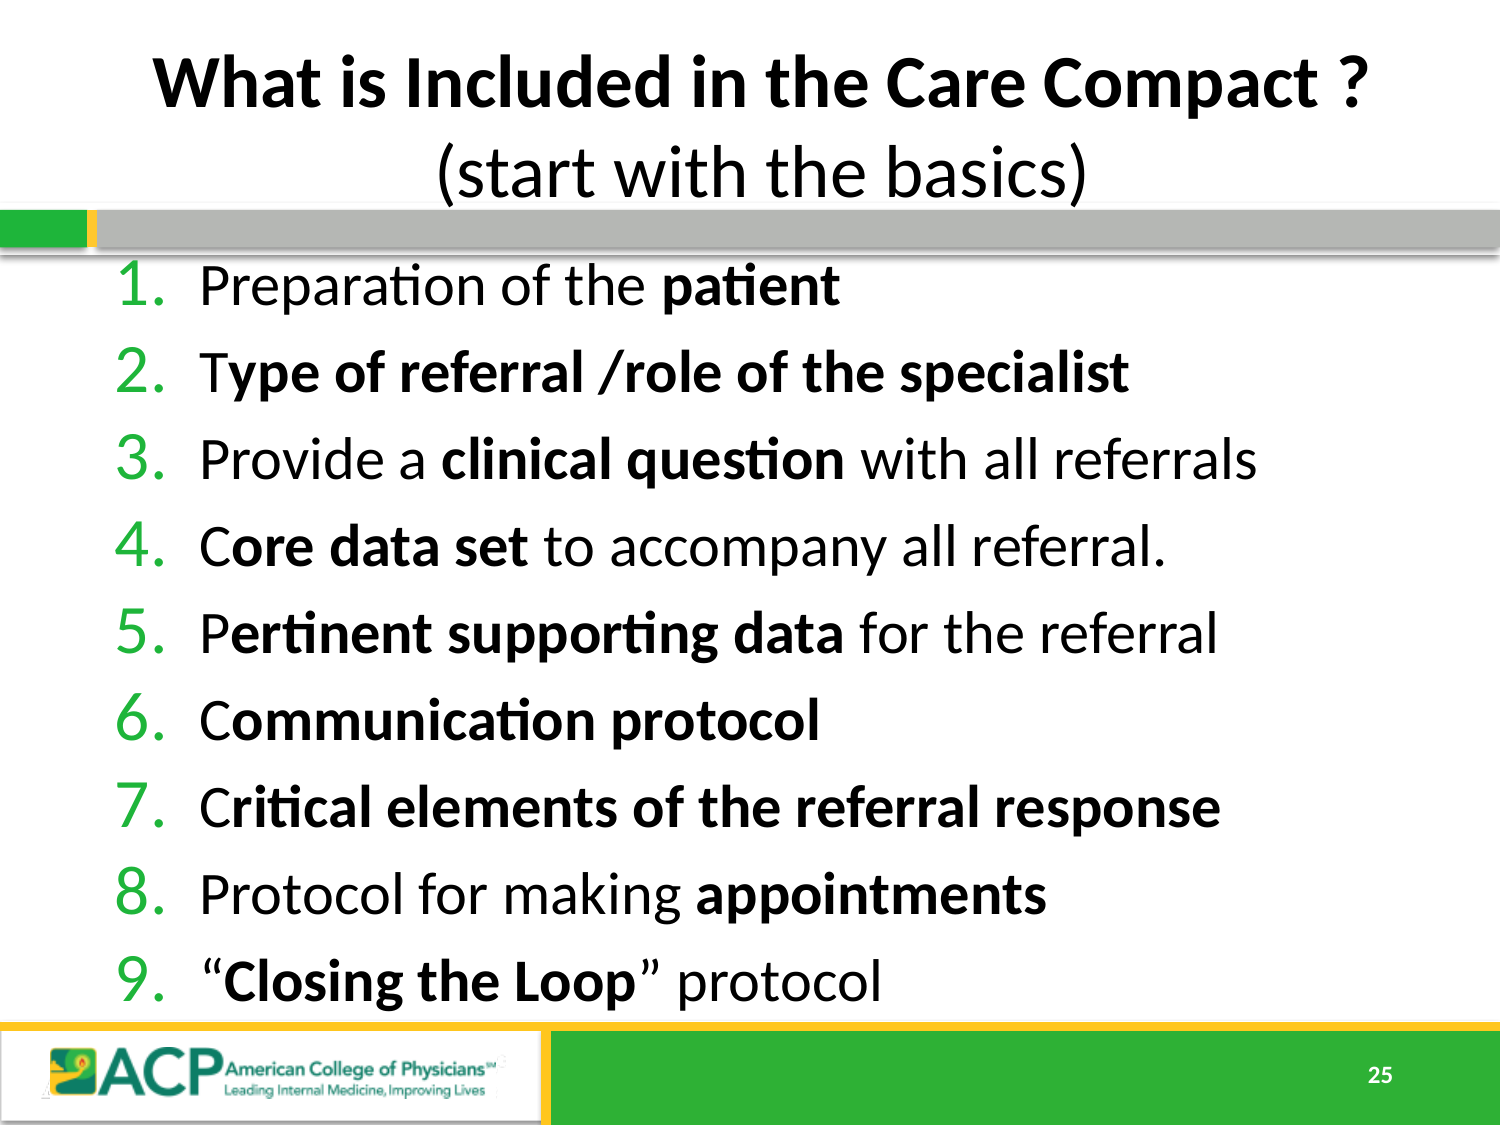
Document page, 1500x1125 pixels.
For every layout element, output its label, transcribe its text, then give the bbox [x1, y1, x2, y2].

list Preparation of the patient Type of referral /role of the specialist Provide a clinical question with all referrals Core data set to accompany all referral. Pertinent supporting data for the referral Communication protocol Critical elements of the referral response Protocol for making appointments “Closing the Loop” protocol . [99, 237, 1413, 1038]
title What is Included in the Care Compact ? (start with the basics) [99, 45, 1425, 200]
picture [50, 1047, 496, 1099]
